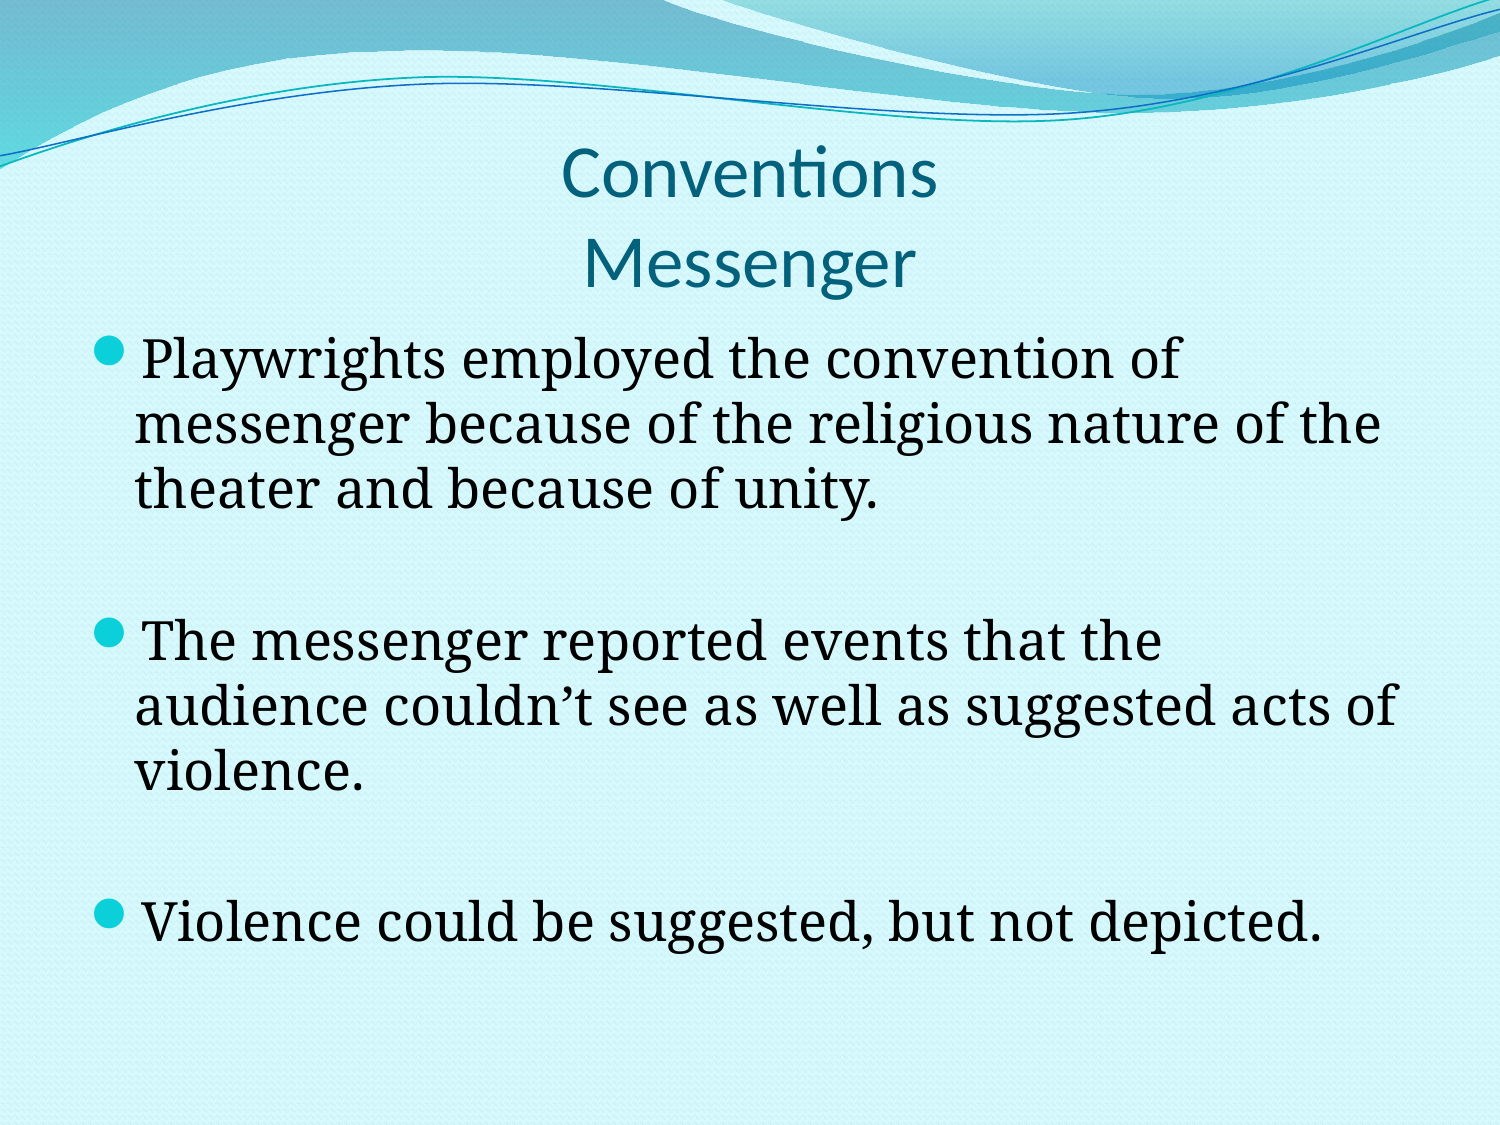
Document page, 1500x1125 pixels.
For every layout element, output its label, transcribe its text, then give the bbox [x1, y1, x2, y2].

list Playwrights employed the convention of messenger because of the religious nature of the theater and because of unity. The messenger reported events that the audience couldn’t see as well as suggested acts of violence. Violence could be suggested, but not depicted. [75, 317, 1425, 1038]
title Conventions Messenger [75, 115, 1425, 303]
